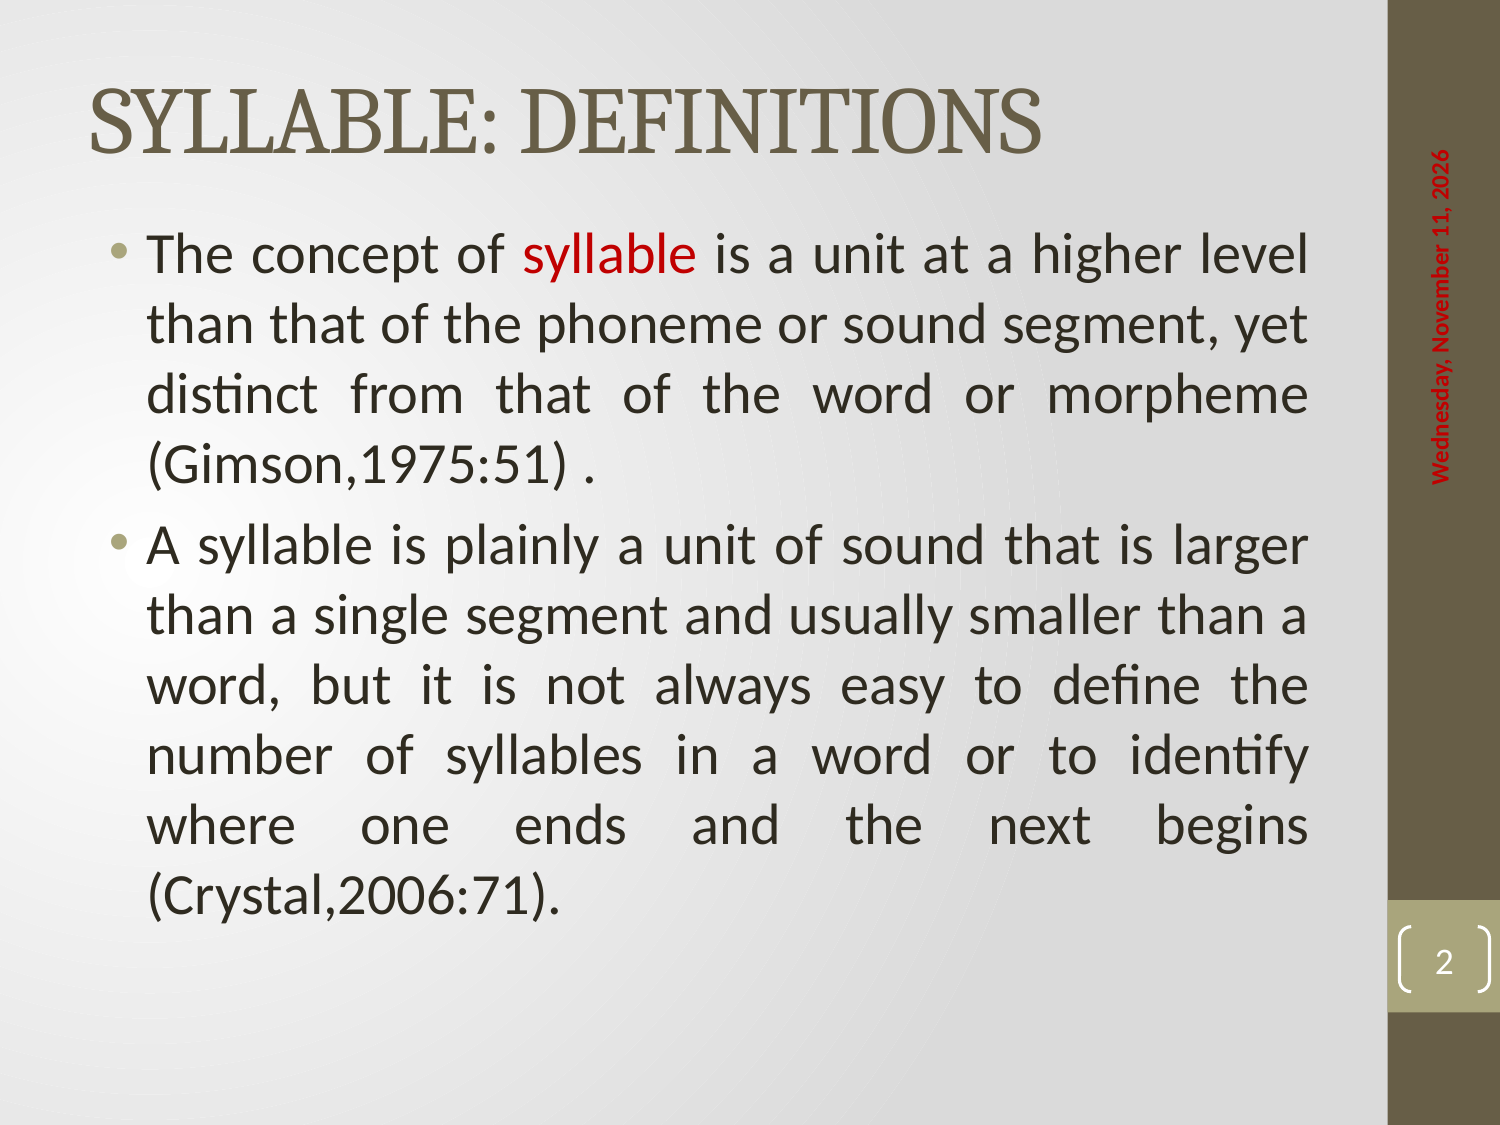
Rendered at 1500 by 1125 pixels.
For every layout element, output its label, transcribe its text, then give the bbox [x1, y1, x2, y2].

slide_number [1408, 100, 1469, 501]
slide_number 2 [1397, 925, 1492, 994]
title SYLLABLE: DEFINITIONS [75, 45, 1325, 185]
list The concept of syllable is a unit at a higher level than that of the phoneme or sound segment, yet distinct from that of the word or morpheme (Gimson,1975:51) . A syllable is plainly a unit of sound that is larger than a single segment and usually smaller than a word, but it is not always easy to define the number of syllables in a word or to identify where one ends and the next begins (Crystal,2006:71). [75, 208, 1325, 1050]
